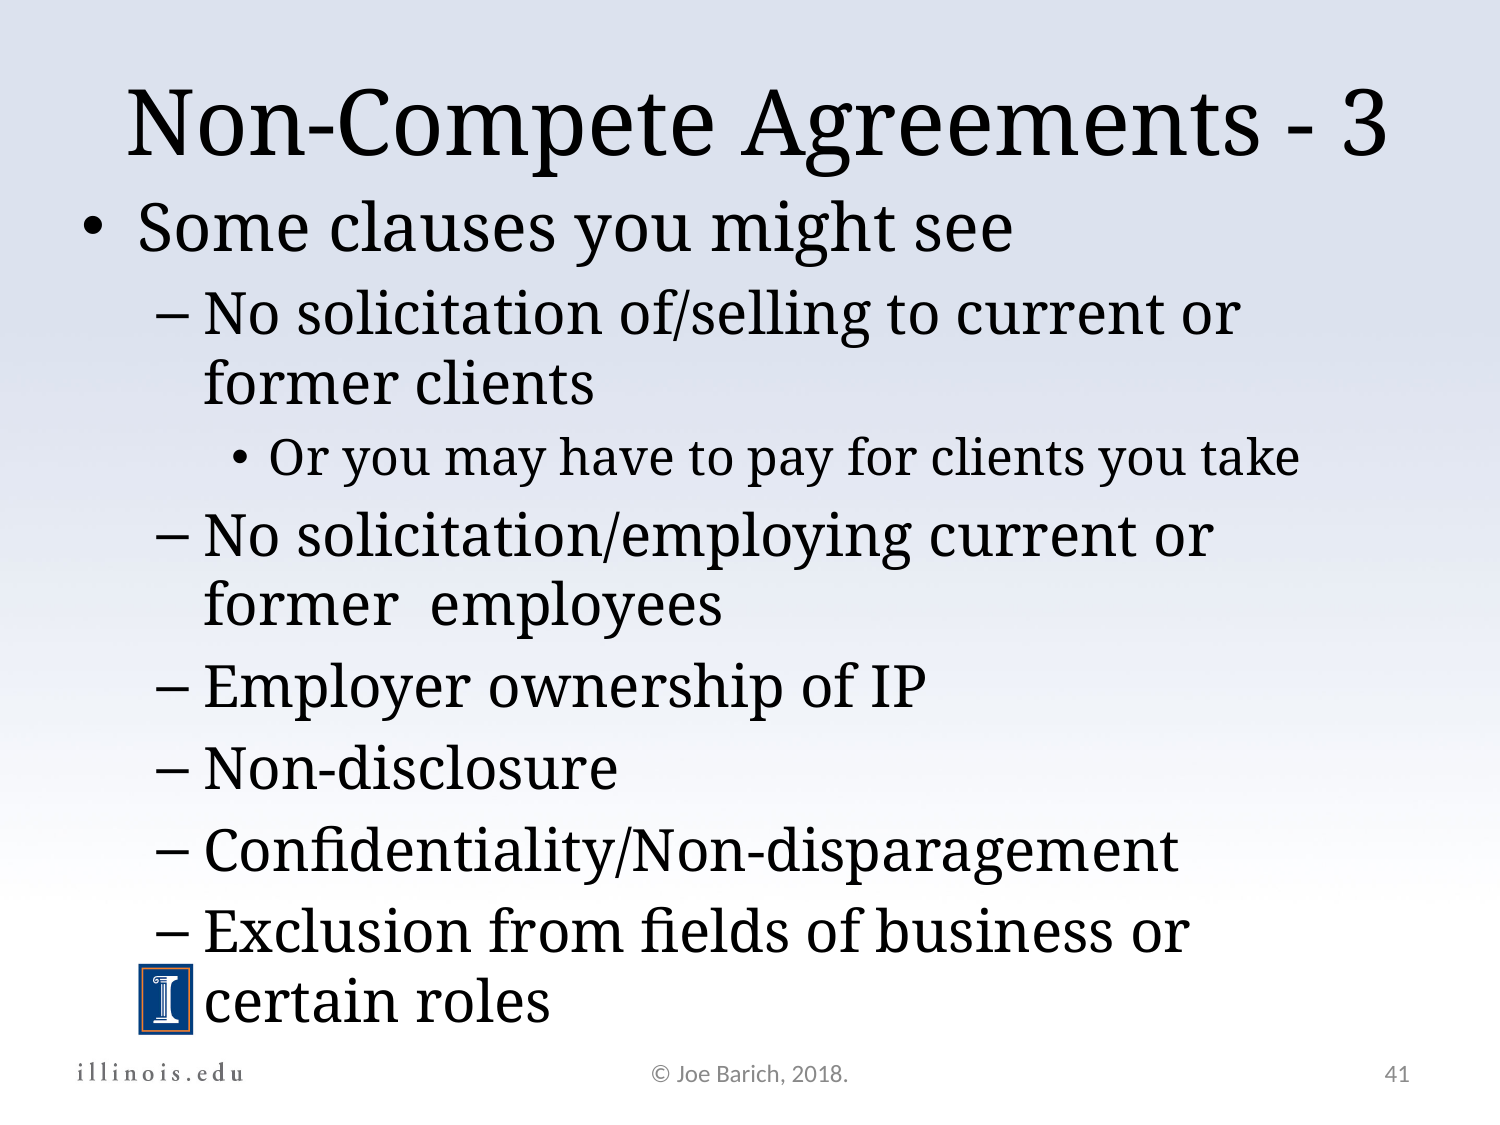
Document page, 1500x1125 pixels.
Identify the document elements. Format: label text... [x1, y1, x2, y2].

slide_number 41 [1074, 1042, 1425, 1103]
picture [0, 0, 1500, 1125]
footer © Joe Barich, 2018. [512, 1042, 988, 1103]
list Some clauses you might see No solicitation of/selling to current or former clients Or you may have to pay for clients you take No solicitation/employing current or former employees Employer ownership of IP Non-disclosure Confidentiality/Non-disparagement Exclusion from fields of business or certain roles [66, 176, 1417, 1013]
title Non-Compete Agreements - 3 [83, 44, 1434, 193]
